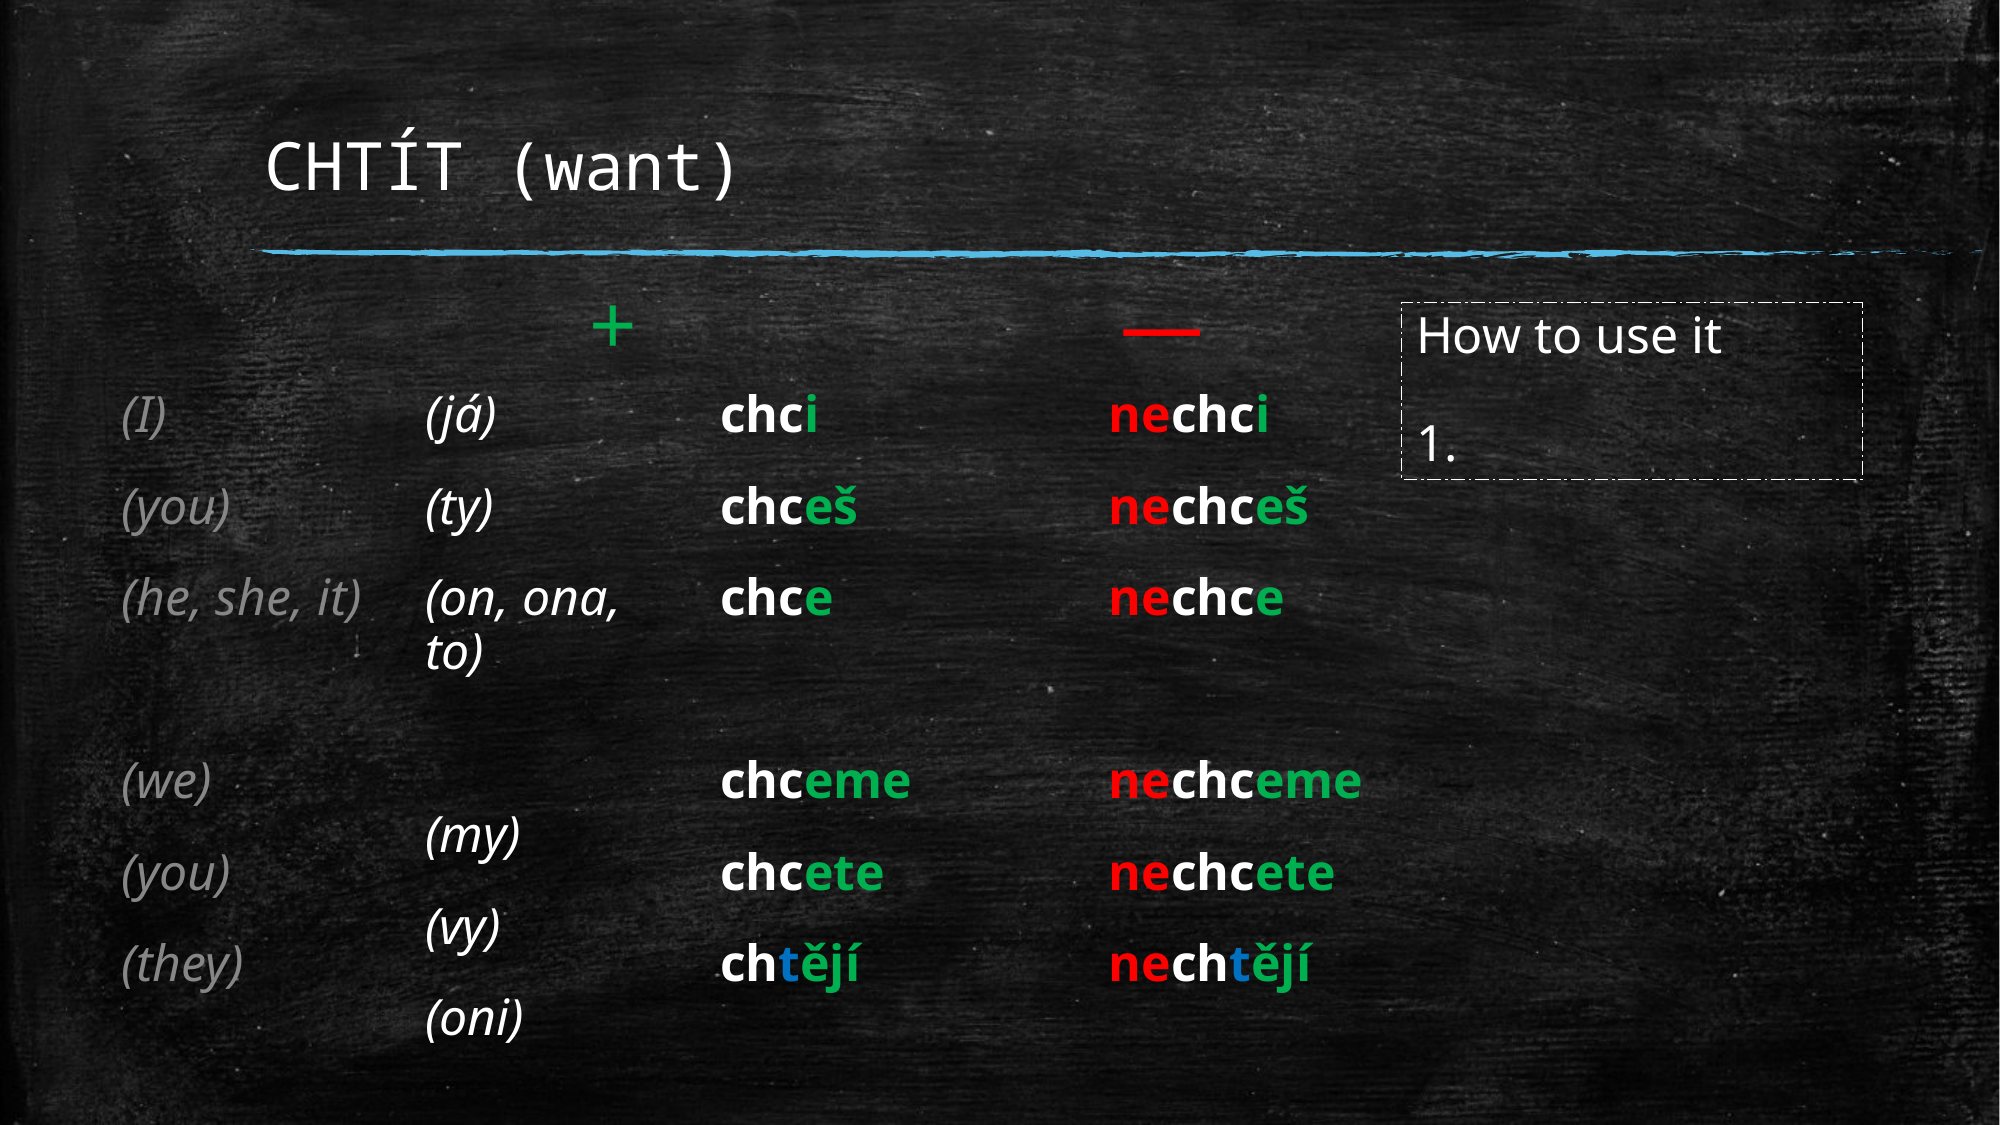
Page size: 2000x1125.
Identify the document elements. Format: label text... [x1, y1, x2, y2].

text_box — [1105, 276, 1248, 381]
text_box nechci nechceš nechce nechceme nechcete nechtějí [1094, 382, 1390, 1000]
text_box (I) (you) (he, she, it) (we) (you) (they) [106, 382, 398, 1083]
title CHTÍT (want) [249, 44, 1750, 213]
text_box chci chceš chce chceme chcete chtějí [705, 382, 989, 1000]
text_box + [574, 276, 717, 381]
list (já) (ty) (on, ona, to) (my) (vy) (oni) [409, 381, 702, 1083]
text_box How to use it 1. [1401, 302, 1863, 480]
